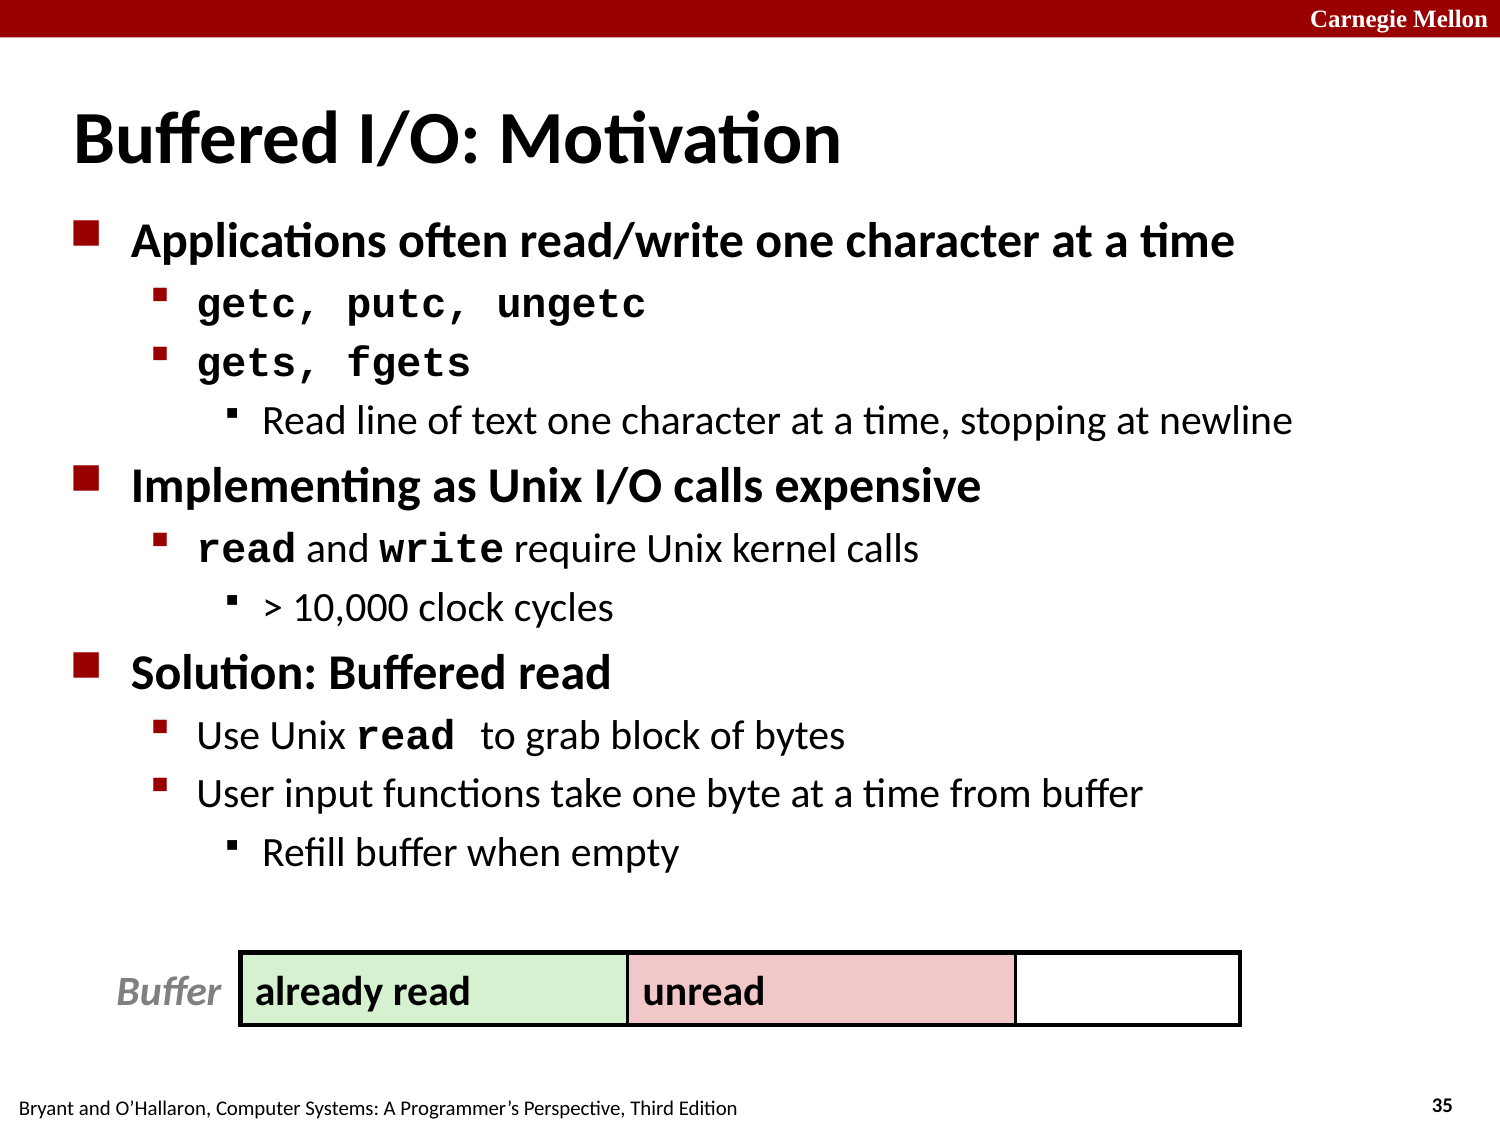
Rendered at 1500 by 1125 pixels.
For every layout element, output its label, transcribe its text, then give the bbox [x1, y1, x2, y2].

list Applications often read/write one character at a time getc, putc, ungetc gets, fgets Read line of text one character at a time, stopping at newline Implementing as Unix I/O calls expensive read and write require Unix kernel calls > 10,000 clock cycles Solution: Buffered read Use Unix read to grab block of bytes User input functions take one byte at a time from buffer Refill buffer when empty [59, 199, 1423, 913]
text_box [240, 952, 1241, 1025]
title Buffered I/O: Motivation [58, 71, 1305, 197]
text_box Buffer [101, 956, 237, 1022]
